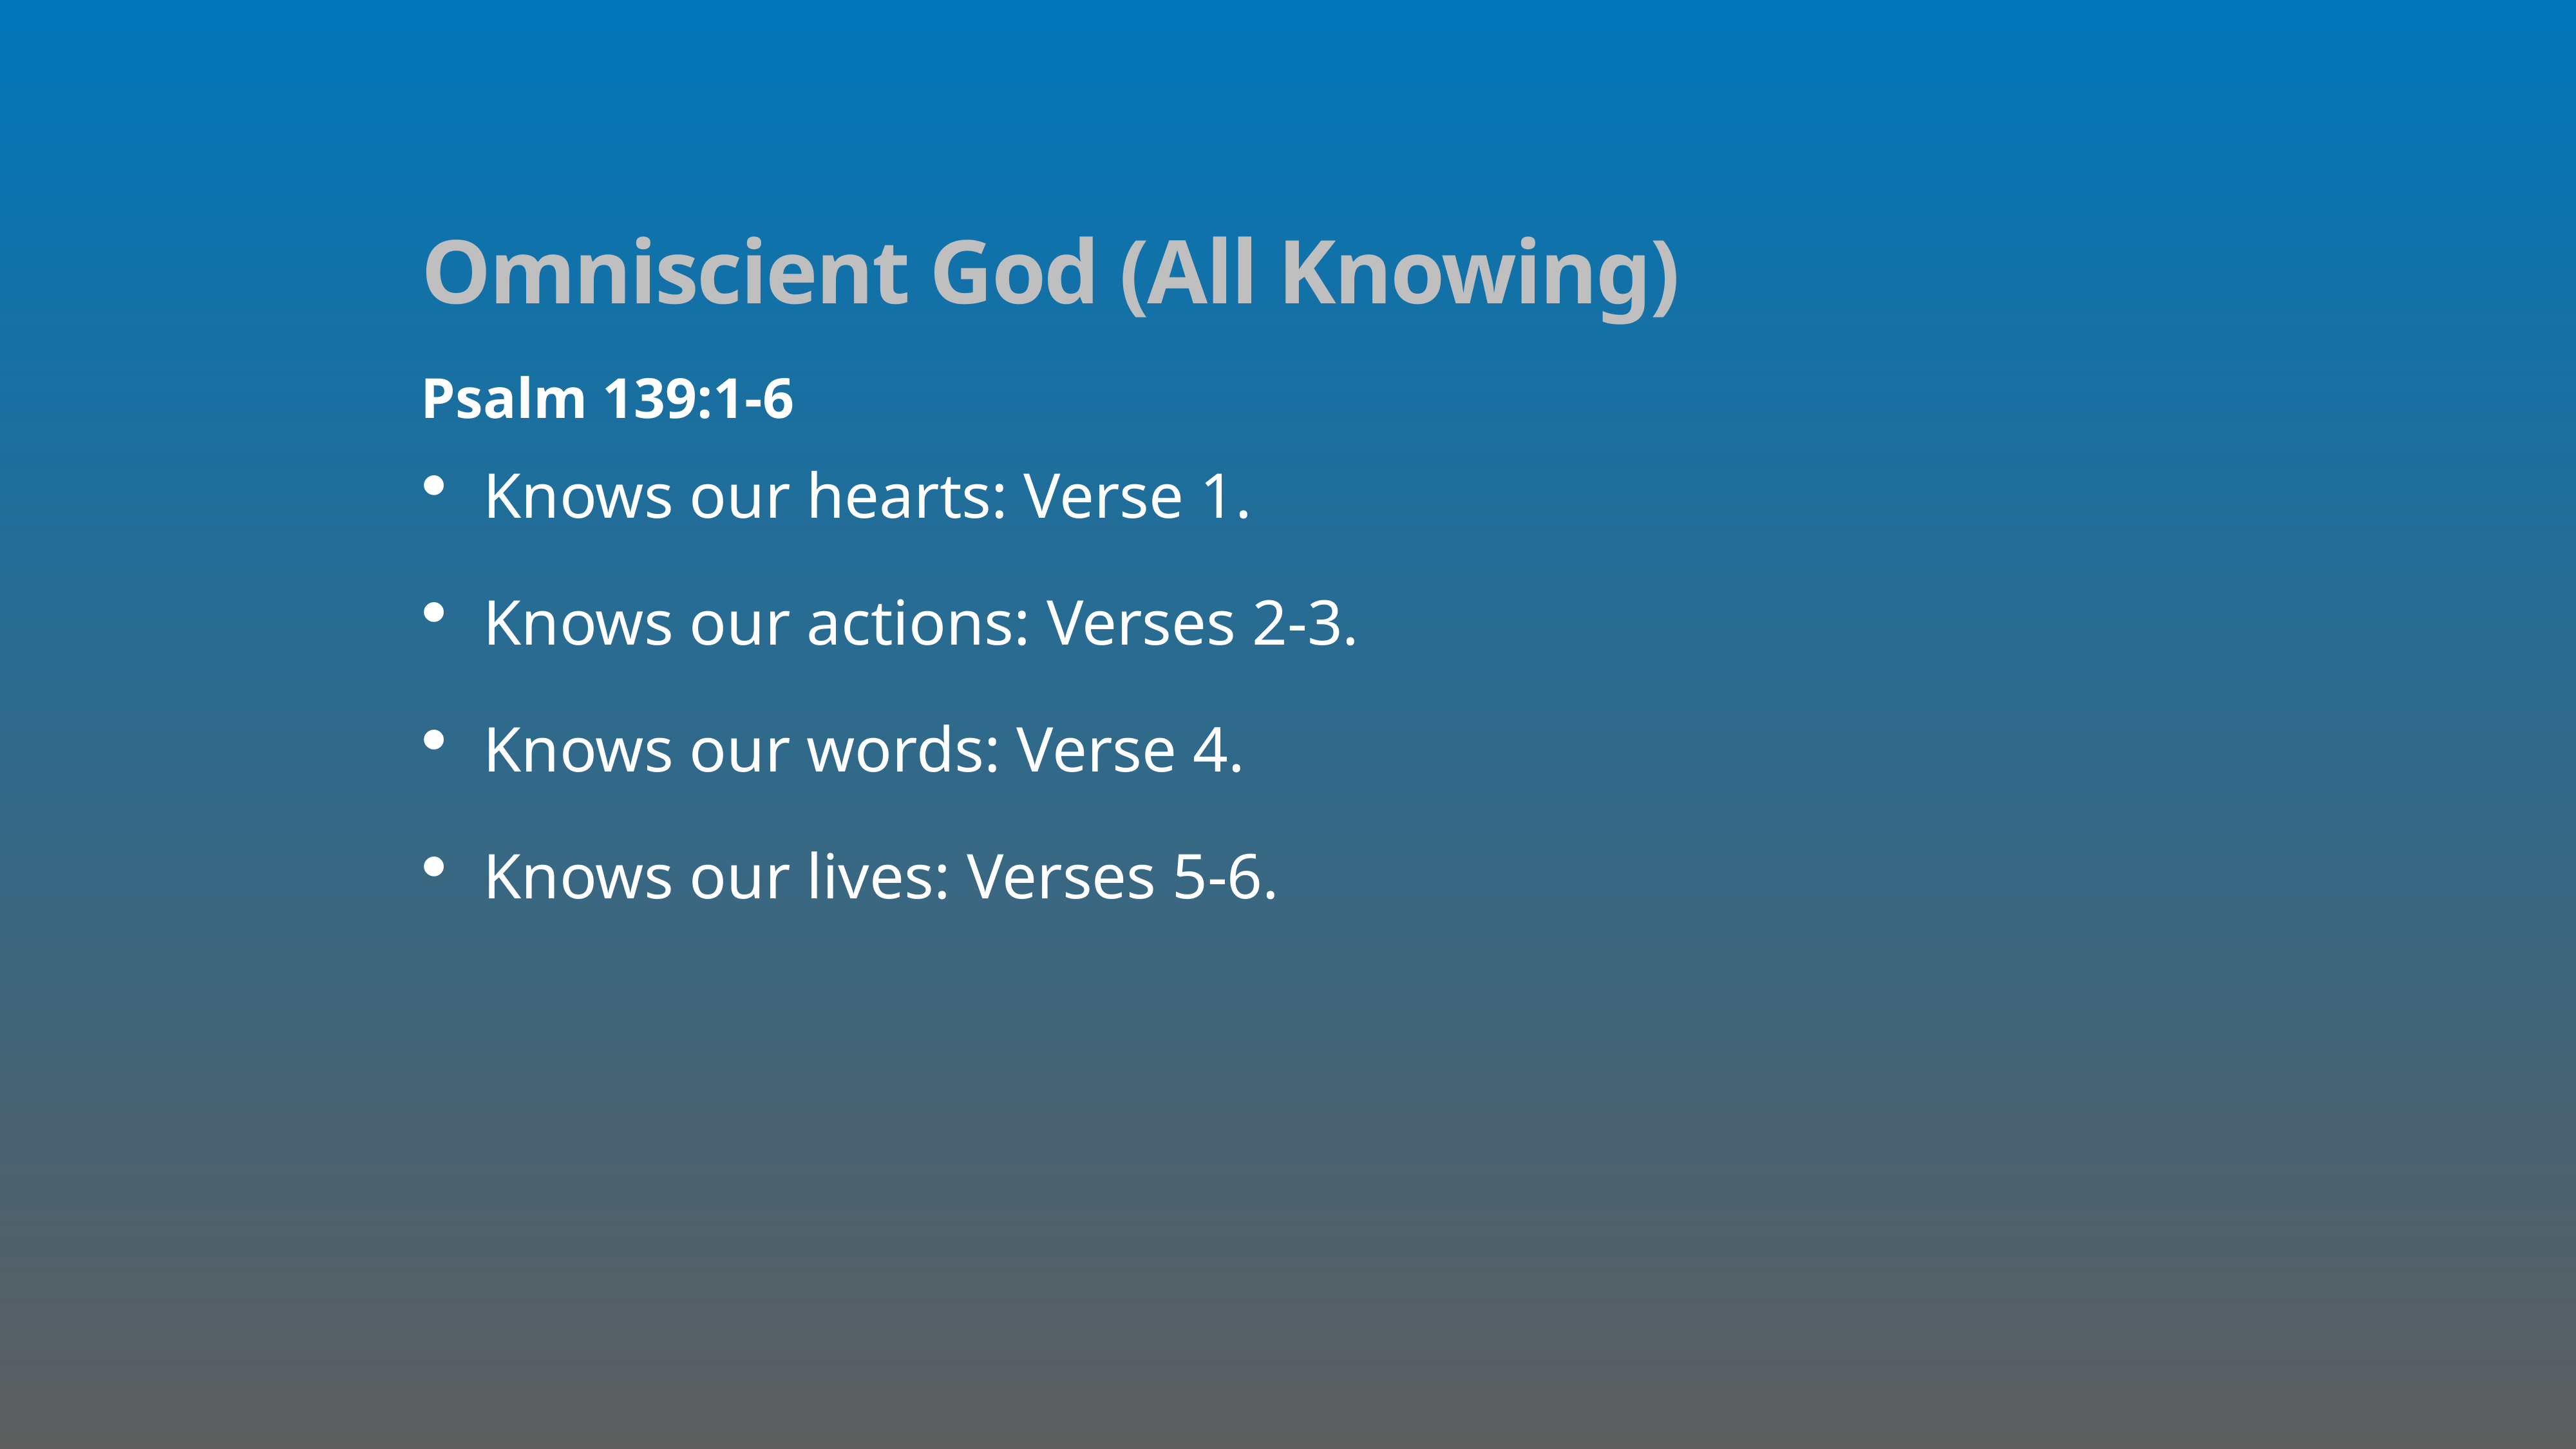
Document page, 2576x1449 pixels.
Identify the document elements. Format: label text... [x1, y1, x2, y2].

title Omniscient God (All Knowing) [417, 232, 2159, 346]
list Knows our hearts: Verse 1. Knows our actions: Verses 2-3. Knows our words: Verse 4. Knows our lives: Verses 5-6. [417, 460, 2159, 1258]
text_box Psalm 139:1-6 [417, 359, 2159, 433]
